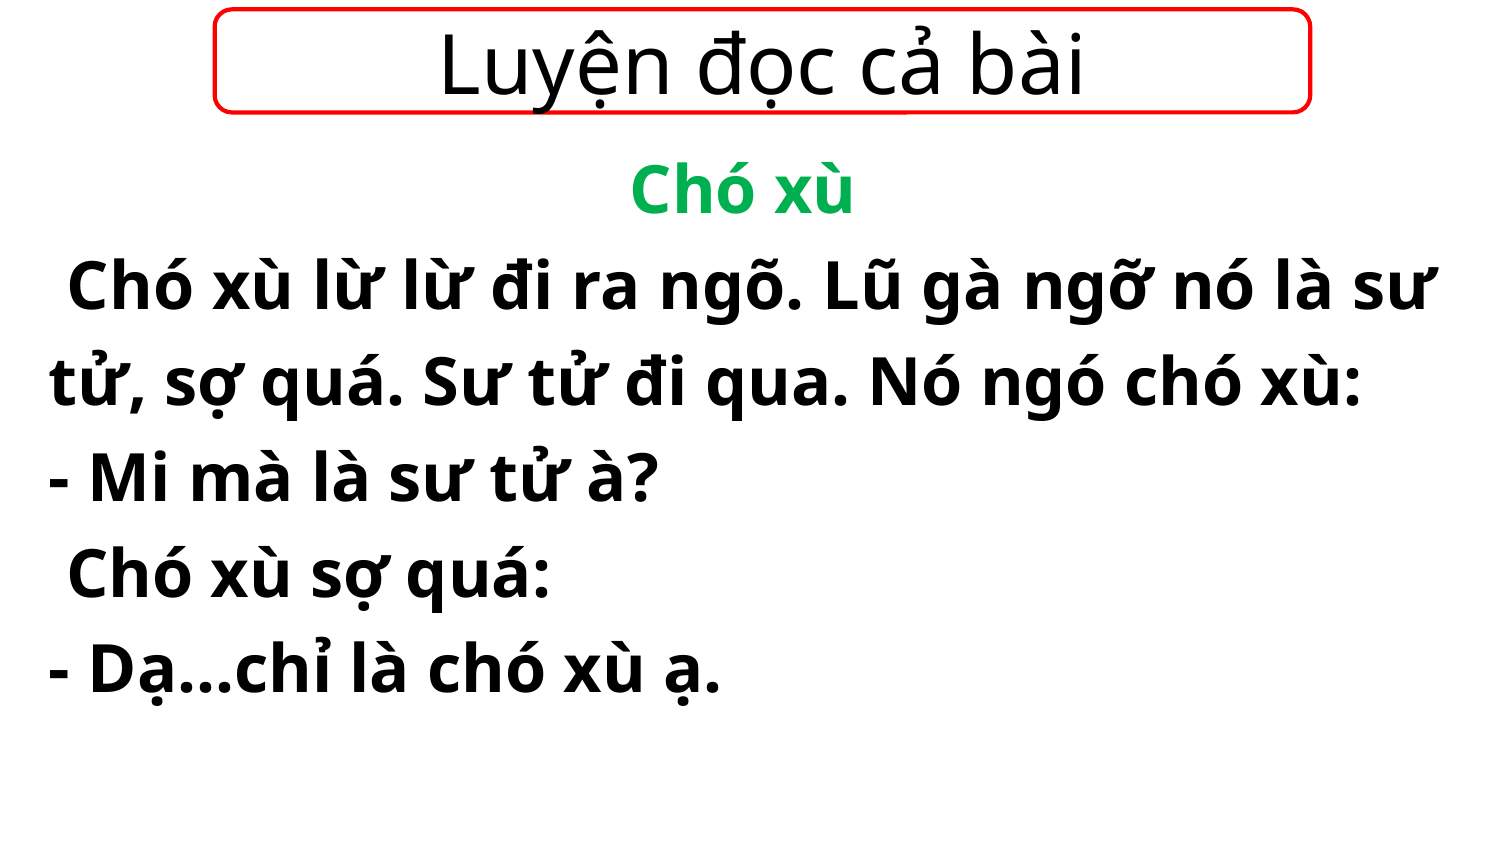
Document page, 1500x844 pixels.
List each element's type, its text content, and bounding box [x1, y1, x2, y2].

text_box Luyện đọc cả bài [212, 7, 1313, 115]
text_box Chó xù Chó xù lừ lừ đi ra ngõ. Lũ gà ngỡ nó là sư tử, sợ quá. Sư tử đi qua. Nó ngó chó xù: - Mi mà là sư tử à? Chó xù sợ quá: - Dạ...chỉ là chó xù ạ. [34, 123, 1453, 714]
